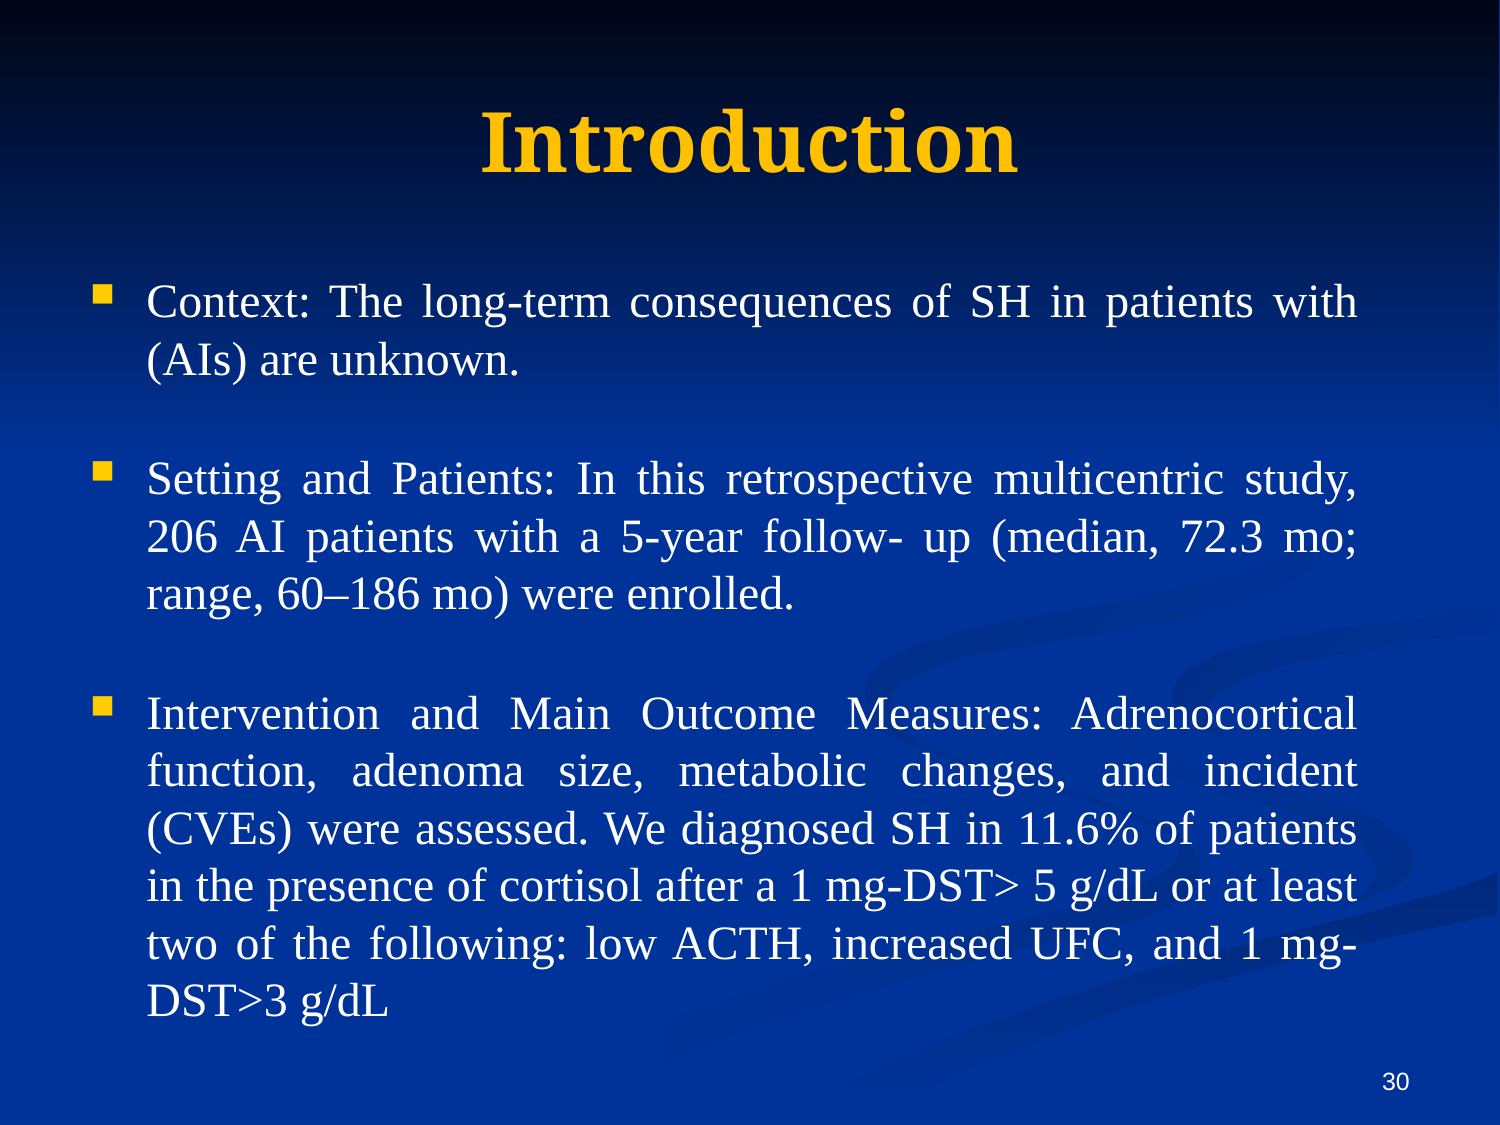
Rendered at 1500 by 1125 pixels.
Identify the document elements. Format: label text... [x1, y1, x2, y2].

slide_number 30 [1074, 1024, 1426, 1104]
title Introduction [74, 44, 1426, 233]
list Context: The long-term consequences of SH in patients with (AIs) are unknown. Setting and Patients: In this retrospective multicentric study, 206 AI patients with a 5-year follow- up (median, 72.3 mo; range, 60–186 mo) were enrolled. Intervention and Main Outcome Measures: Adrenocortical function, adenoma size, metabolic changes, and incident (CVEs) were assessed. We diagnosed SH in 11.6% of patients in the presence of cortisol after a 1 mg-DST> 5 g/dL or at least two of the following: low ACTH, increased UFC, and 1 mg-DST>3 g/dL [74, 262, 1376, 1006]
